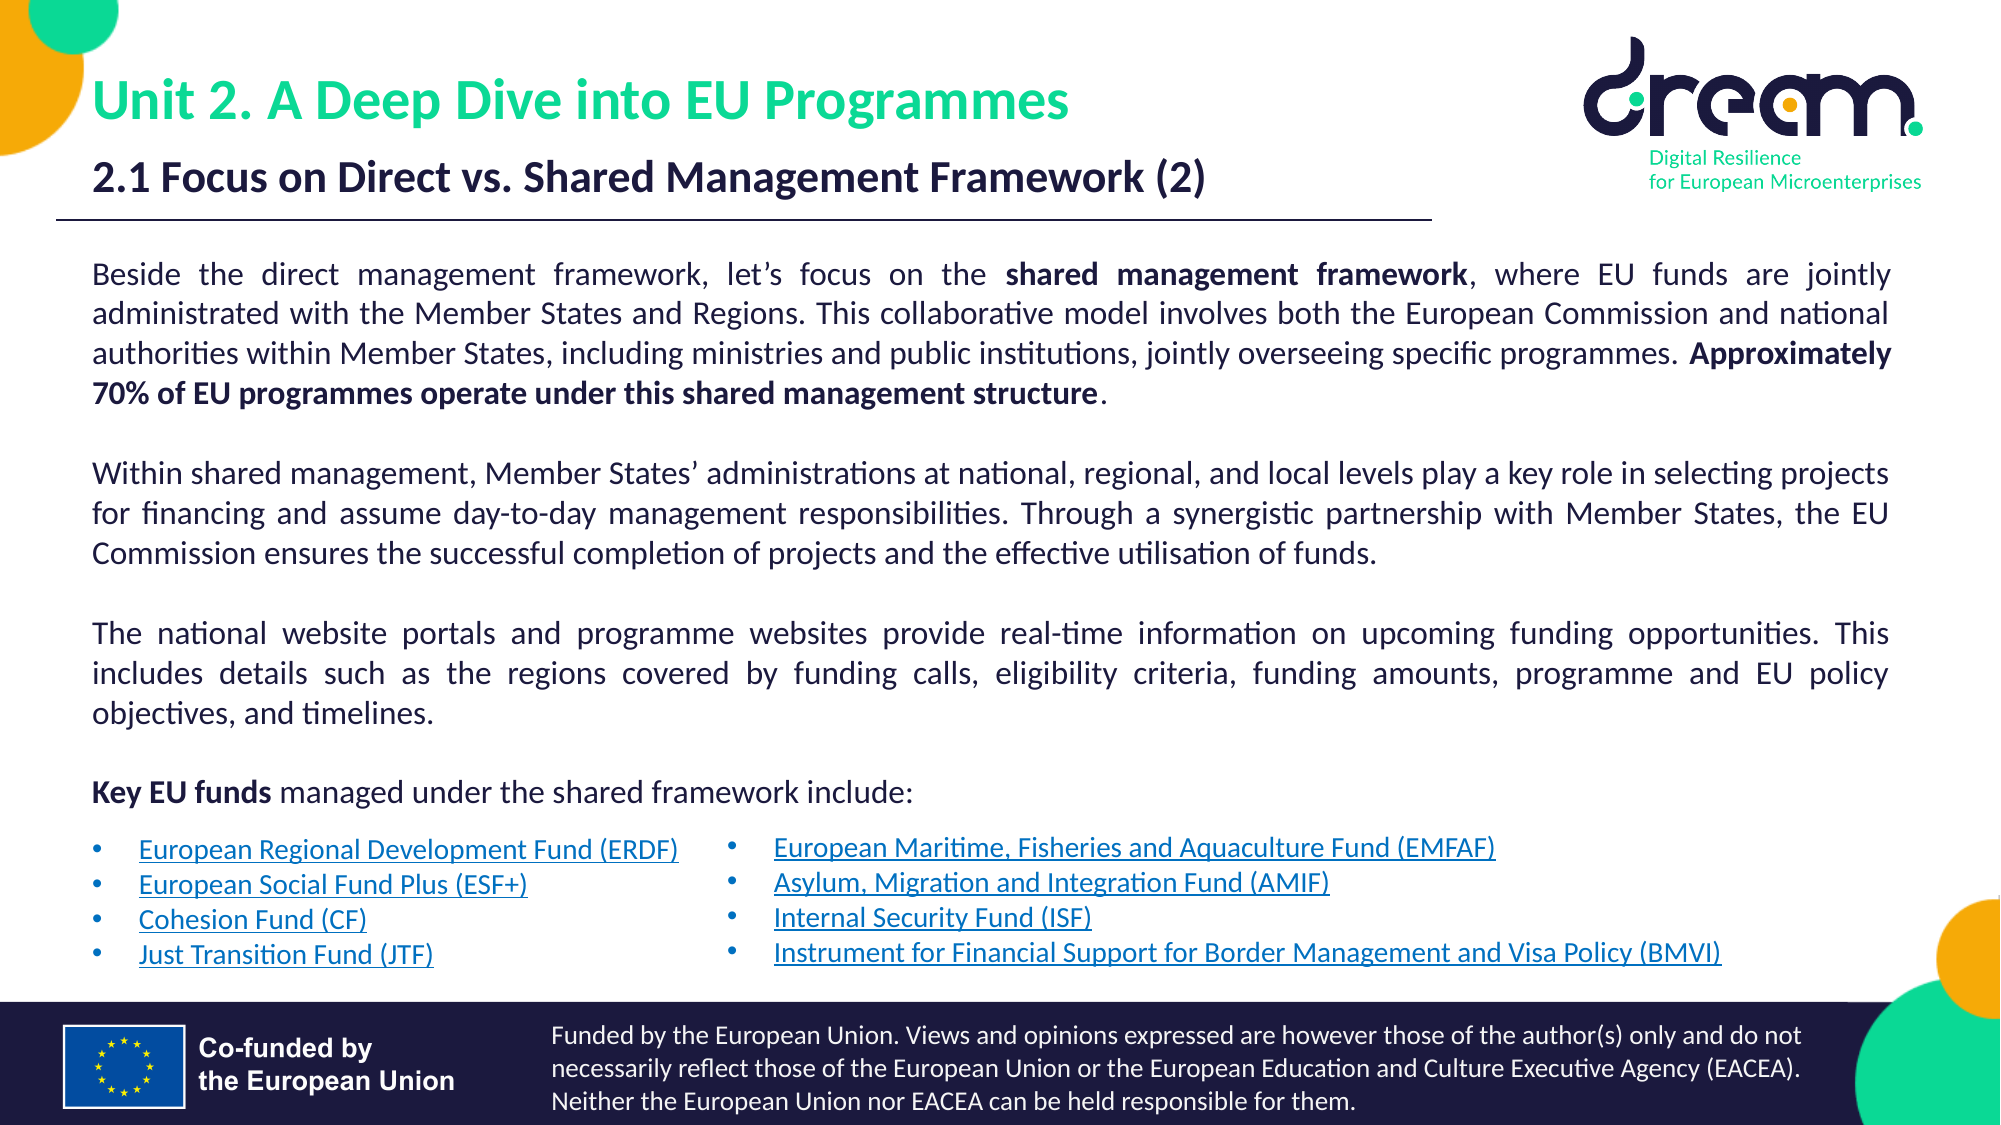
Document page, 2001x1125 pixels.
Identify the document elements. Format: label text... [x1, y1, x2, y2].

picture [1847, 895, 2000, 1125]
list Unit 2. A Deep Dive into EU Programmes 2.1 Focus on Direct vs. Shared Management Framework (2) [77, 74, 1575, 210]
picture [0, 0, 155, 175]
picture [56, 1022, 480, 1112]
picture [1583, 28, 1923, 200]
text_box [77, 244, 1907, 1007]
